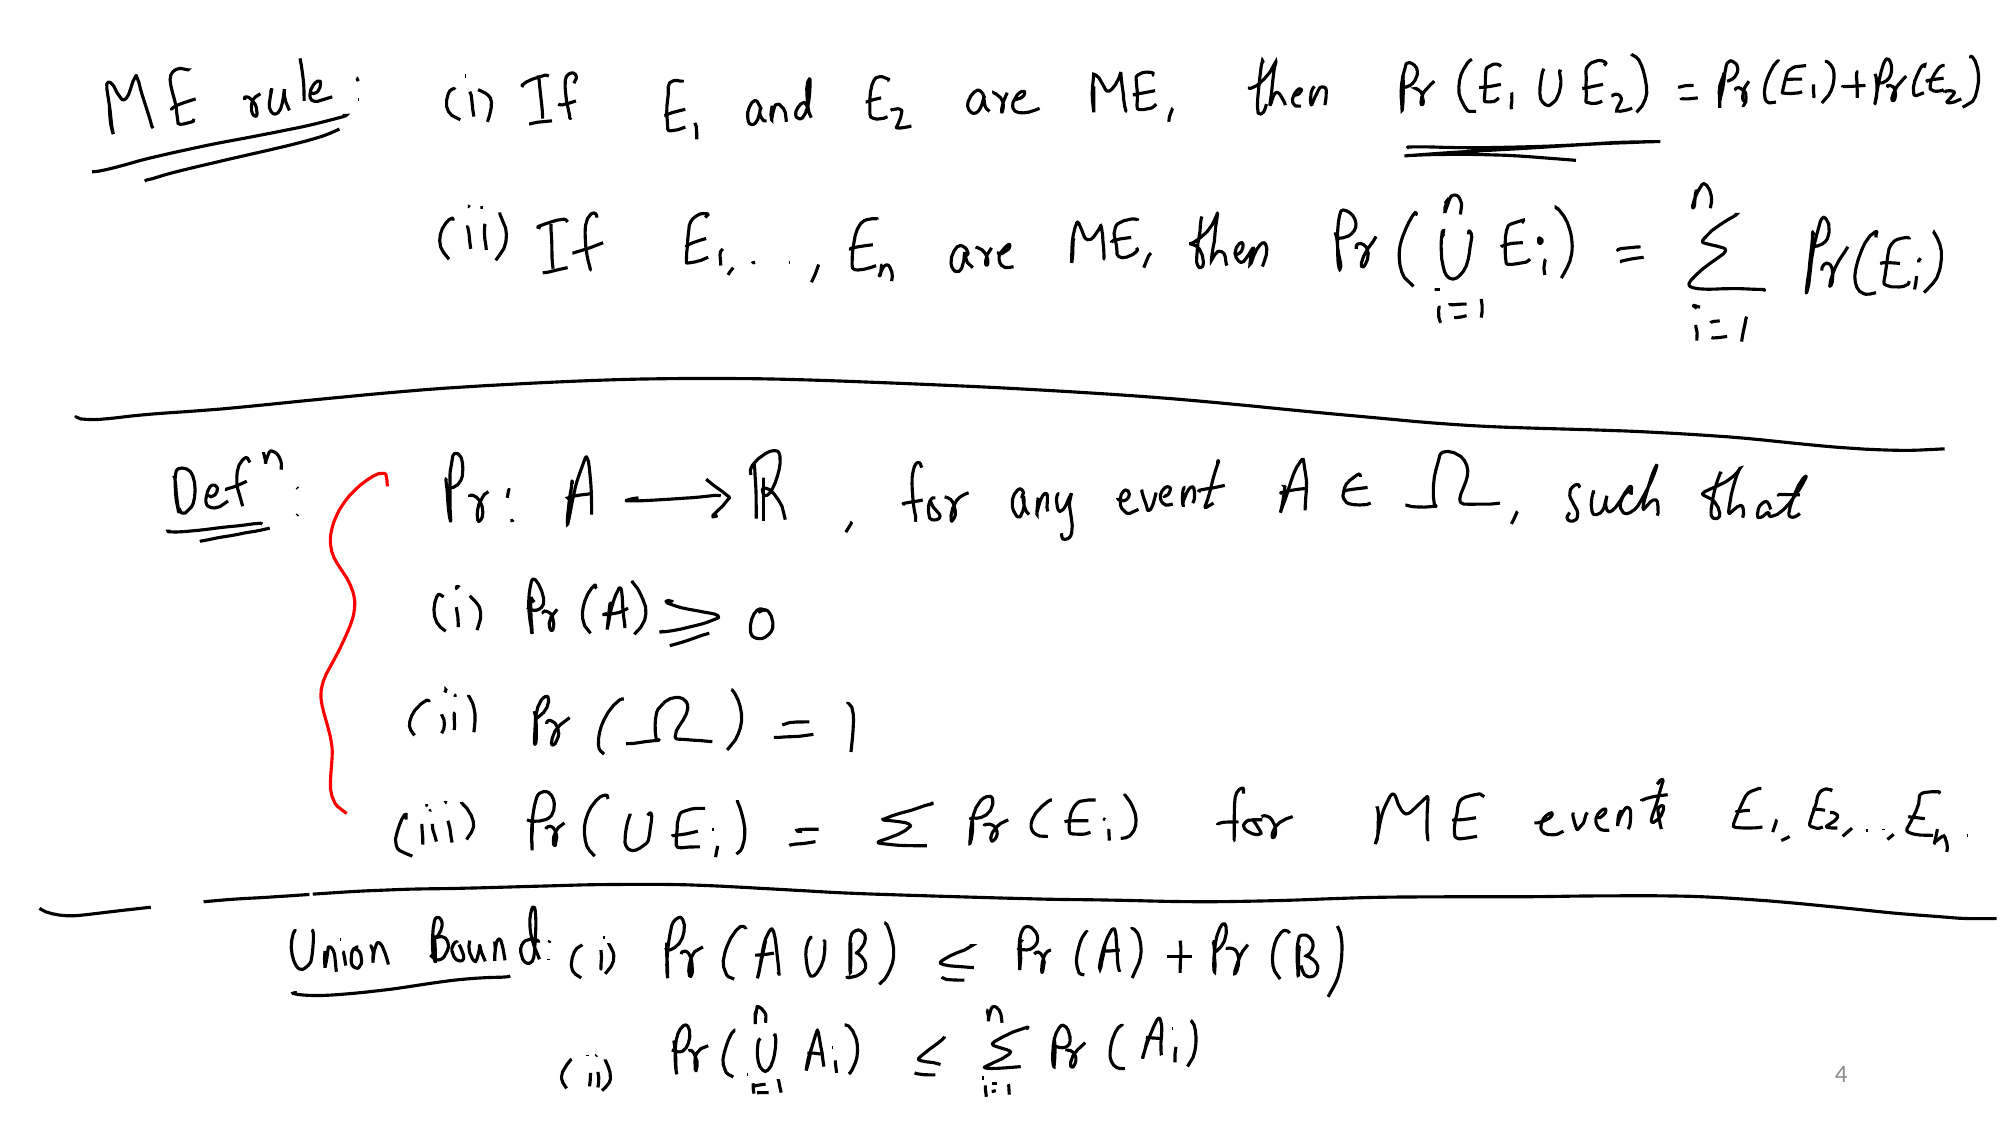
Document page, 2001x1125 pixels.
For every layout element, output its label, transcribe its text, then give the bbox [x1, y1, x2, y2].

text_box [1189, 213, 1267, 268]
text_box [1249, 60, 1327, 115]
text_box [950, 244, 1014, 272]
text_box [1071, 218, 1152, 268]
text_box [433, 586, 481, 632]
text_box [293, 907, 551, 996]
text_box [1534, 779, 1668, 835]
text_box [439, 206, 604, 273]
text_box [982, 1006, 1196, 1097]
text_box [940, 923, 1343, 997]
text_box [1693, 305, 1747, 342]
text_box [1401, 54, 1979, 113]
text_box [527, 579, 774, 646]
text_box [1688, 214, 1766, 291]
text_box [395, 802, 474, 857]
slide_number 4 [1412, 1042, 1863, 1103]
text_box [39, 884, 1997, 919]
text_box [1117, 460, 1226, 514]
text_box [664, 80, 697, 140]
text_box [567, 450, 786, 525]
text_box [534, 689, 854, 755]
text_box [1405, 451, 1518, 524]
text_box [561, 937, 614, 1091]
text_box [969, 795, 1137, 844]
text_box [320, 472, 388, 814]
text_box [747, 78, 812, 125]
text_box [967, 90, 1040, 114]
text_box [665, 917, 894, 985]
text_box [1375, 793, 1485, 844]
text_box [1335, 195, 1573, 323]
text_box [106, 68, 196, 134]
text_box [1702, 468, 1807, 519]
text_box [877, 802, 933, 847]
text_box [671, 1006, 858, 1094]
text_box [75, 377, 1945, 451]
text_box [446, 72, 577, 124]
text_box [686, 213, 893, 283]
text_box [526, 791, 745, 858]
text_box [789, 829, 819, 846]
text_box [914, 1036, 945, 1075]
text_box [409, 689, 476, 736]
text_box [1806, 217, 1942, 295]
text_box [1280, 459, 1307, 513]
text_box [1012, 488, 1073, 540]
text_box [1733, 788, 1969, 853]
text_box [845, 462, 969, 533]
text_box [92, 58, 360, 182]
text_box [1092, 71, 1173, 122]
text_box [1567, 464, 1659, 522]
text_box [865, 76, 912, 129]
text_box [1617, 246, 1644, 262]
text_box [1692, 183, 1713, 209]
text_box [1342, 474, 1371, 506]
text_box [1404, 141, 1661, 161]
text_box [1217, 788, 1293, 841]
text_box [445, 453, 514, 522]
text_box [168, 450, 298, 542]
